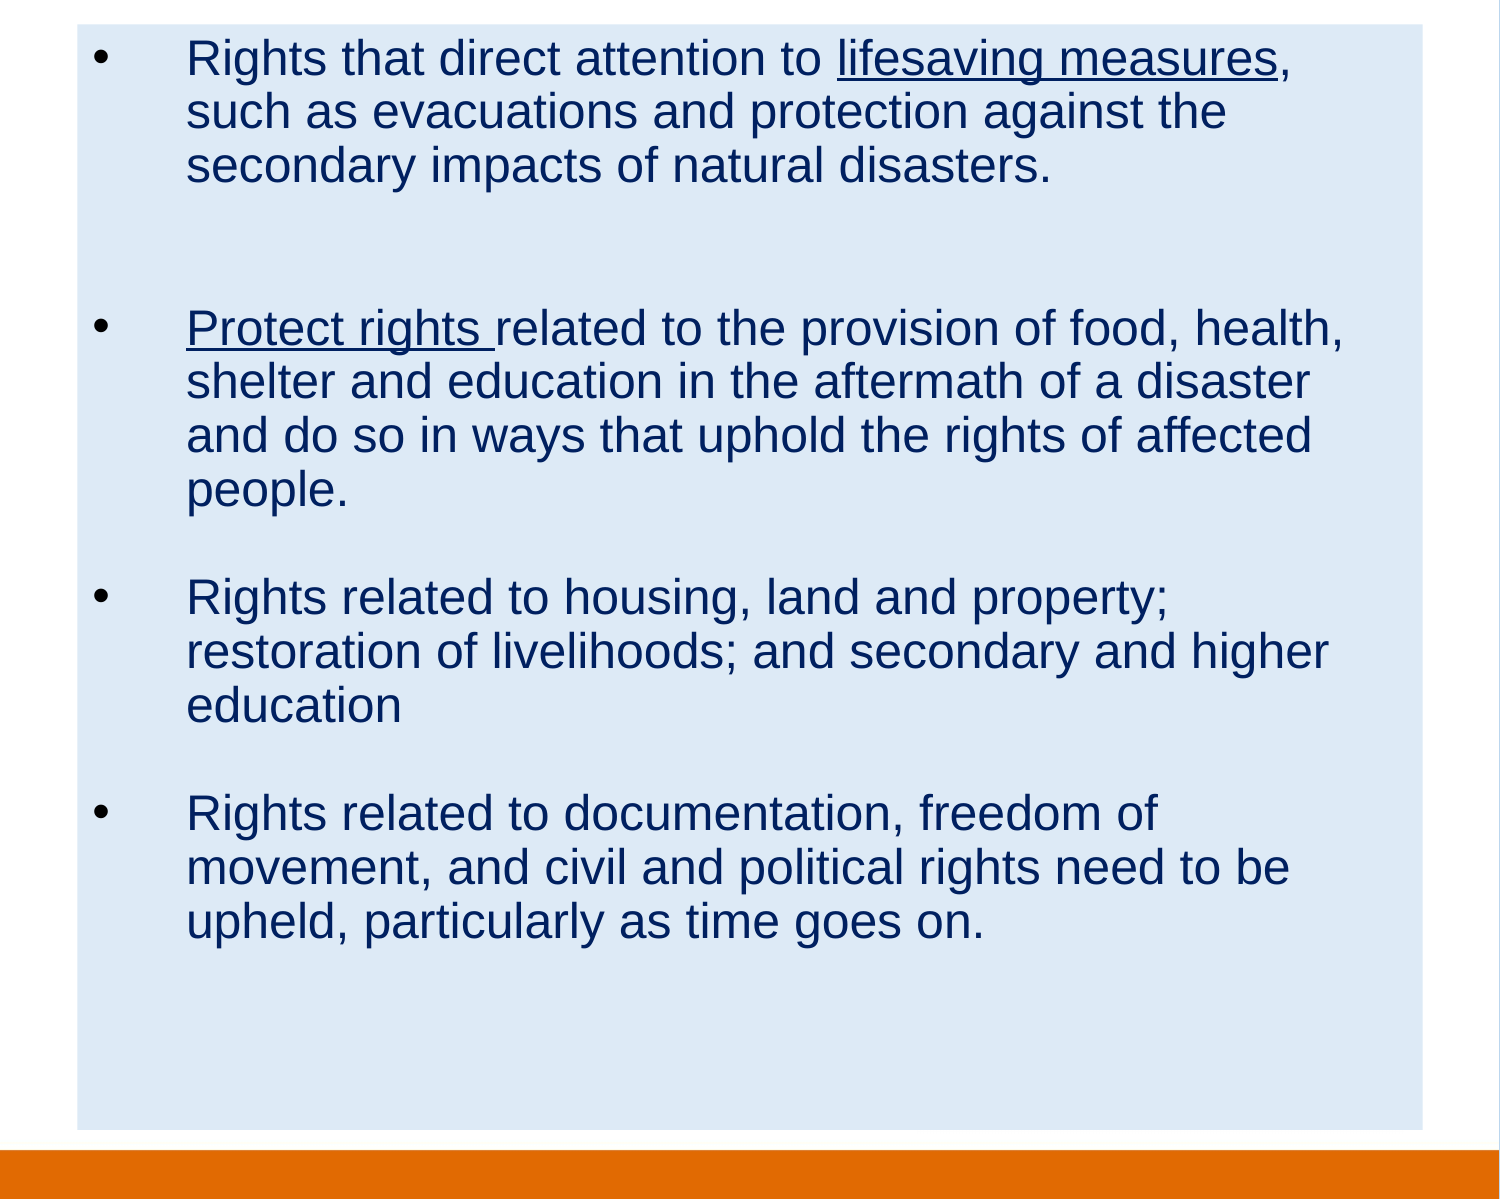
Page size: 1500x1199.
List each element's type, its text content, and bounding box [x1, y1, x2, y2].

picture [0, 0, 1499, 1199]
text_box Rights that direct attention to lifesaving measures, such as evacuations and protection against the secondary impacts of natural disasters. Protect rights related to the provision of food, health, shelter and education in the aftermath of a disaster and do so in ways that uphold the rights of affected people. Rights related to housing, land and property; restoration of livelihoods; and secondary and higher education Rights related to documentation, freedom of movement, and civil and political rights need to be upheld, particularly as time goes on. [77, 24, 1423, 1130]
